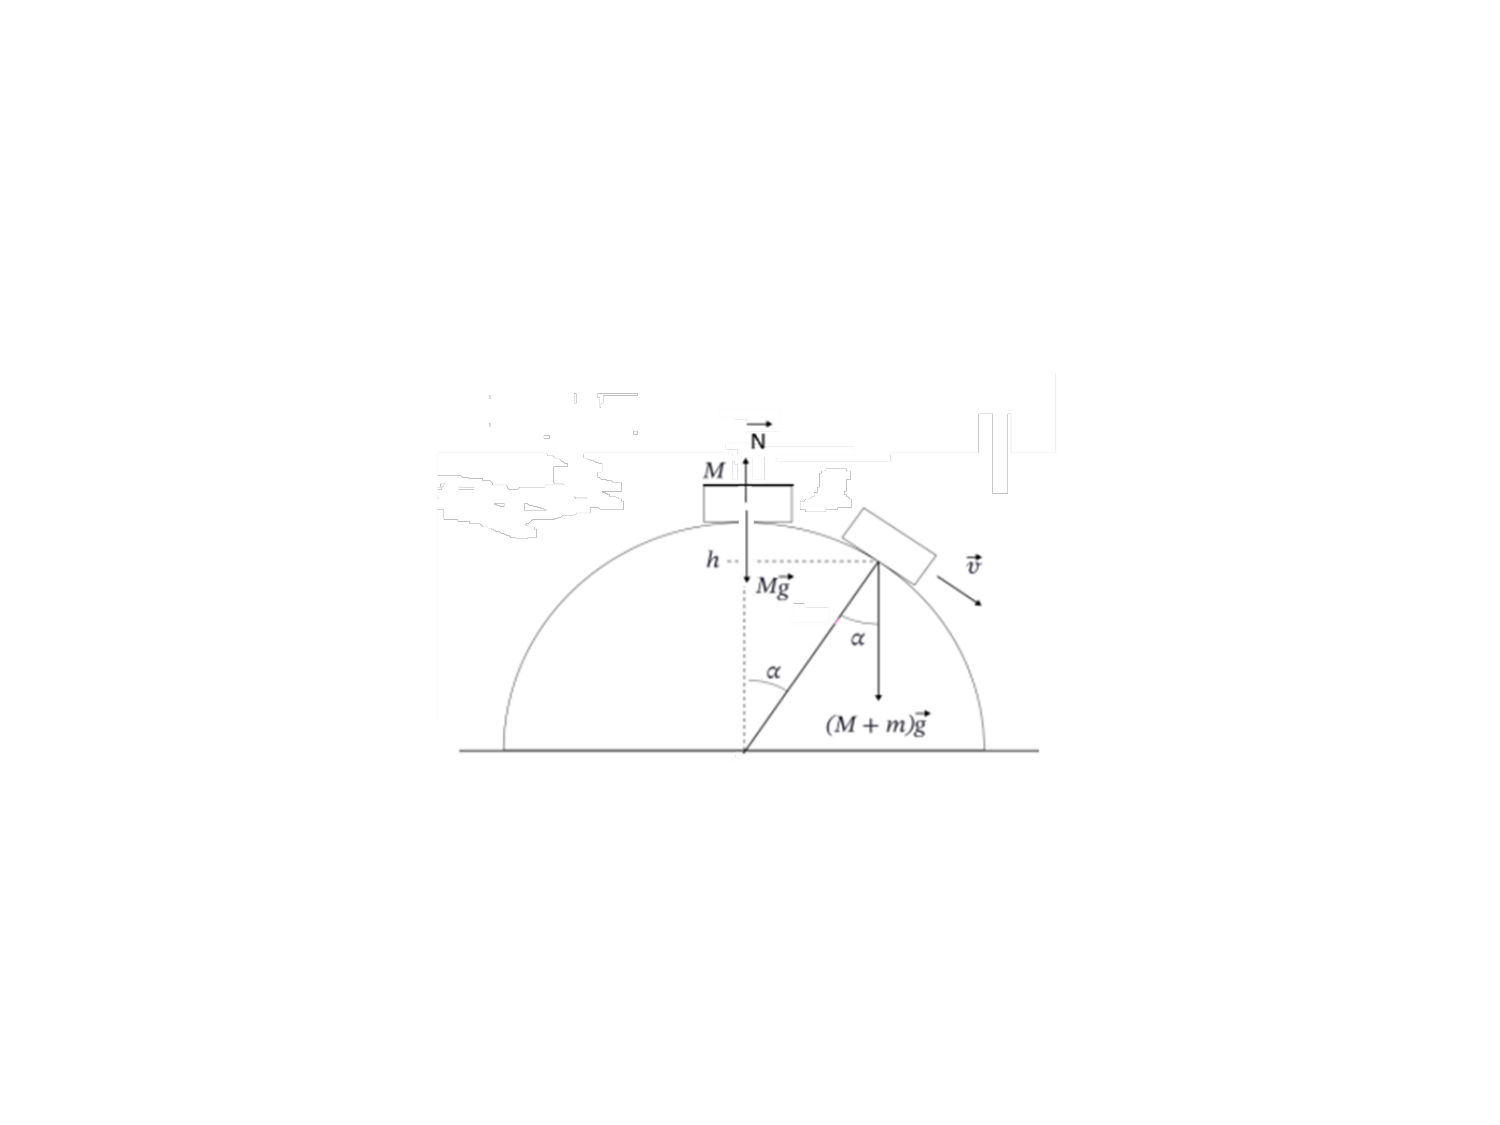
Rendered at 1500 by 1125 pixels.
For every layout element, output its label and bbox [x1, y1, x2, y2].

picture [430, 373, 1081, 765]
